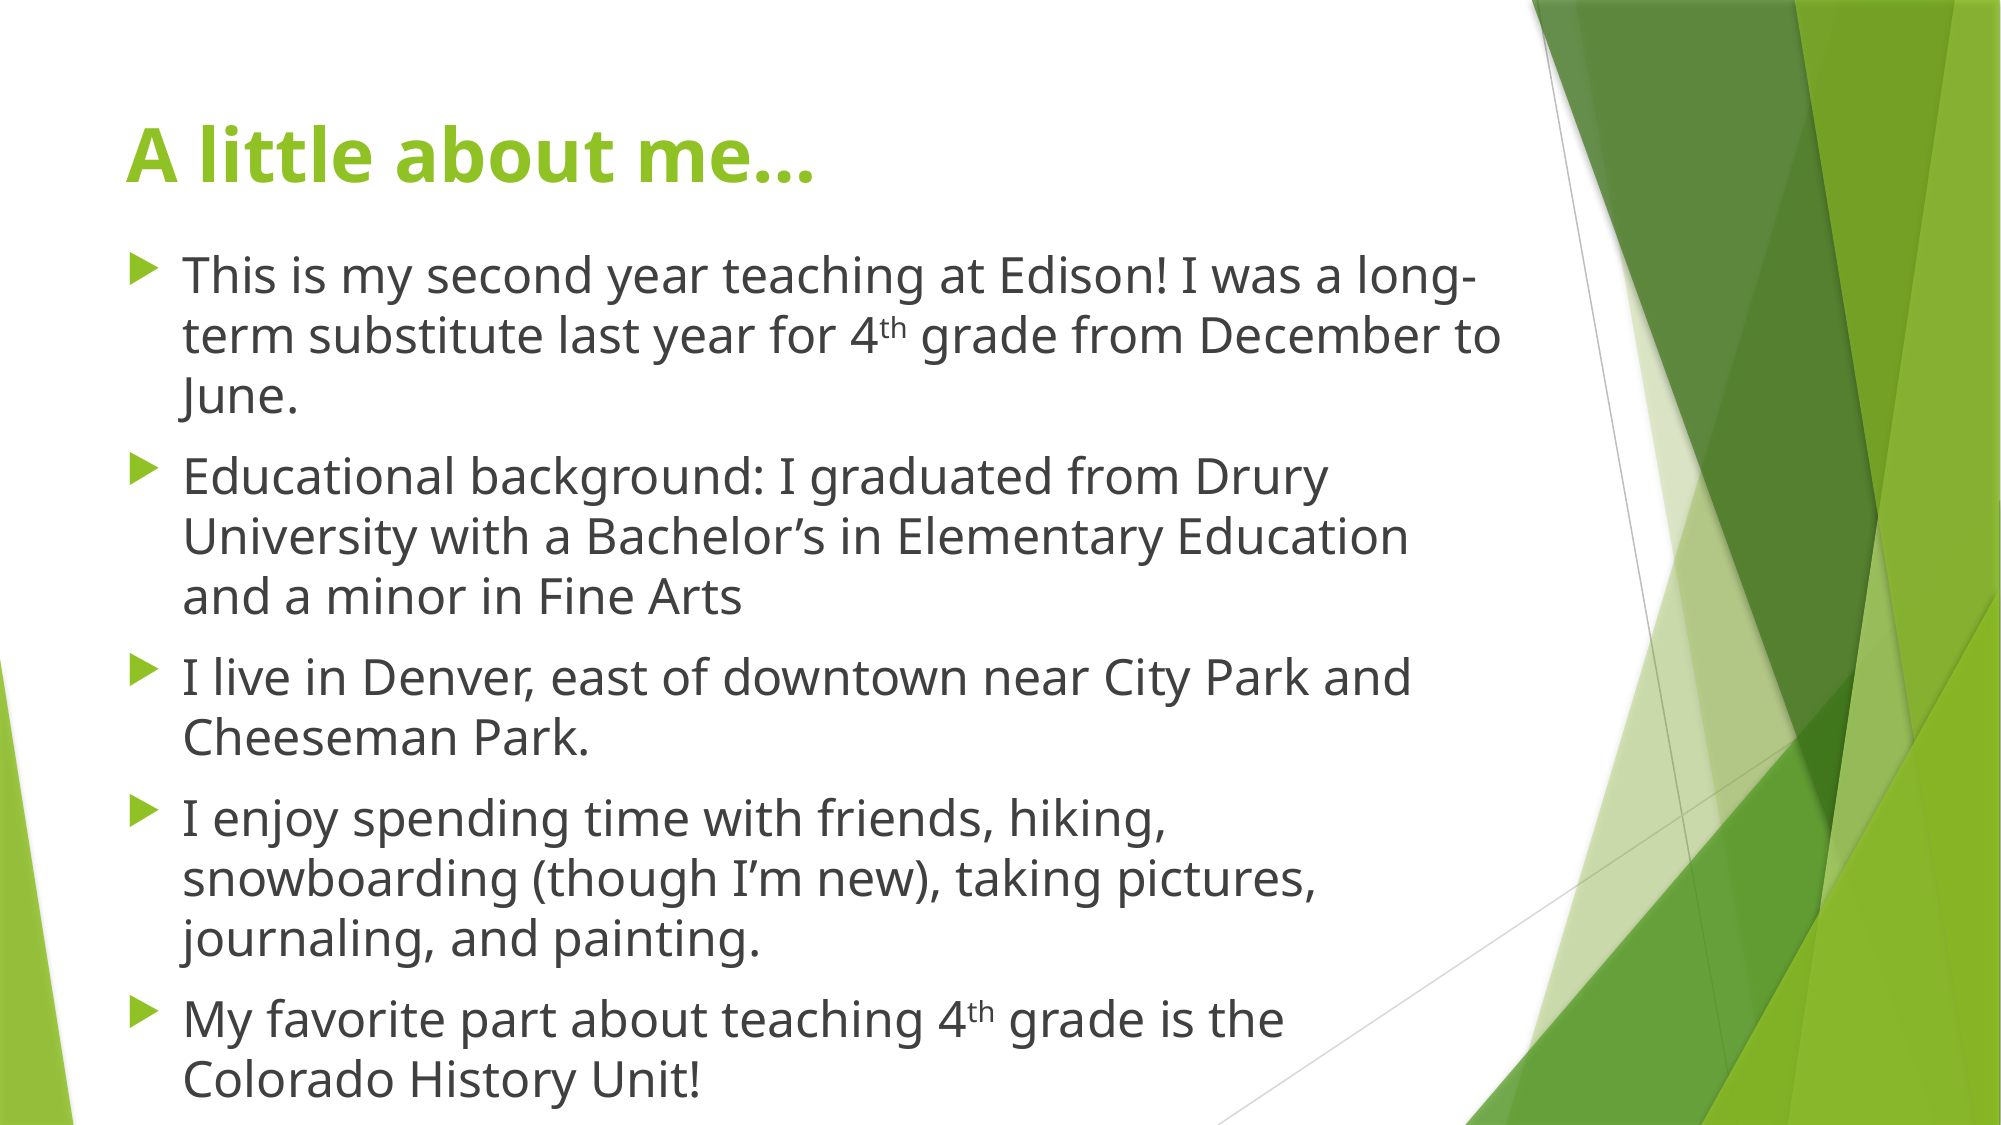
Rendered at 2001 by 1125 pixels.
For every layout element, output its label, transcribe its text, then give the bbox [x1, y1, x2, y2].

list This is my second year teaching at Edison! I was a long-term substitute last year for 4th grade from December to June. Educational background: I graduated from Drury University with a Bachelor’s in Elementary Education and a minor in Fine Arts I live in Denver, east of downtown near City Park and Cheeseman Park. I enjoy spending time with friends, hiking, snowboarding (though I’m new), taking pictures, journaling, and painting. My favorite part about teaching 4th grade is the Colorado History Unit! [111, 236, 1522, 873]
title A little about me… [111, 99, 1522, 236]
